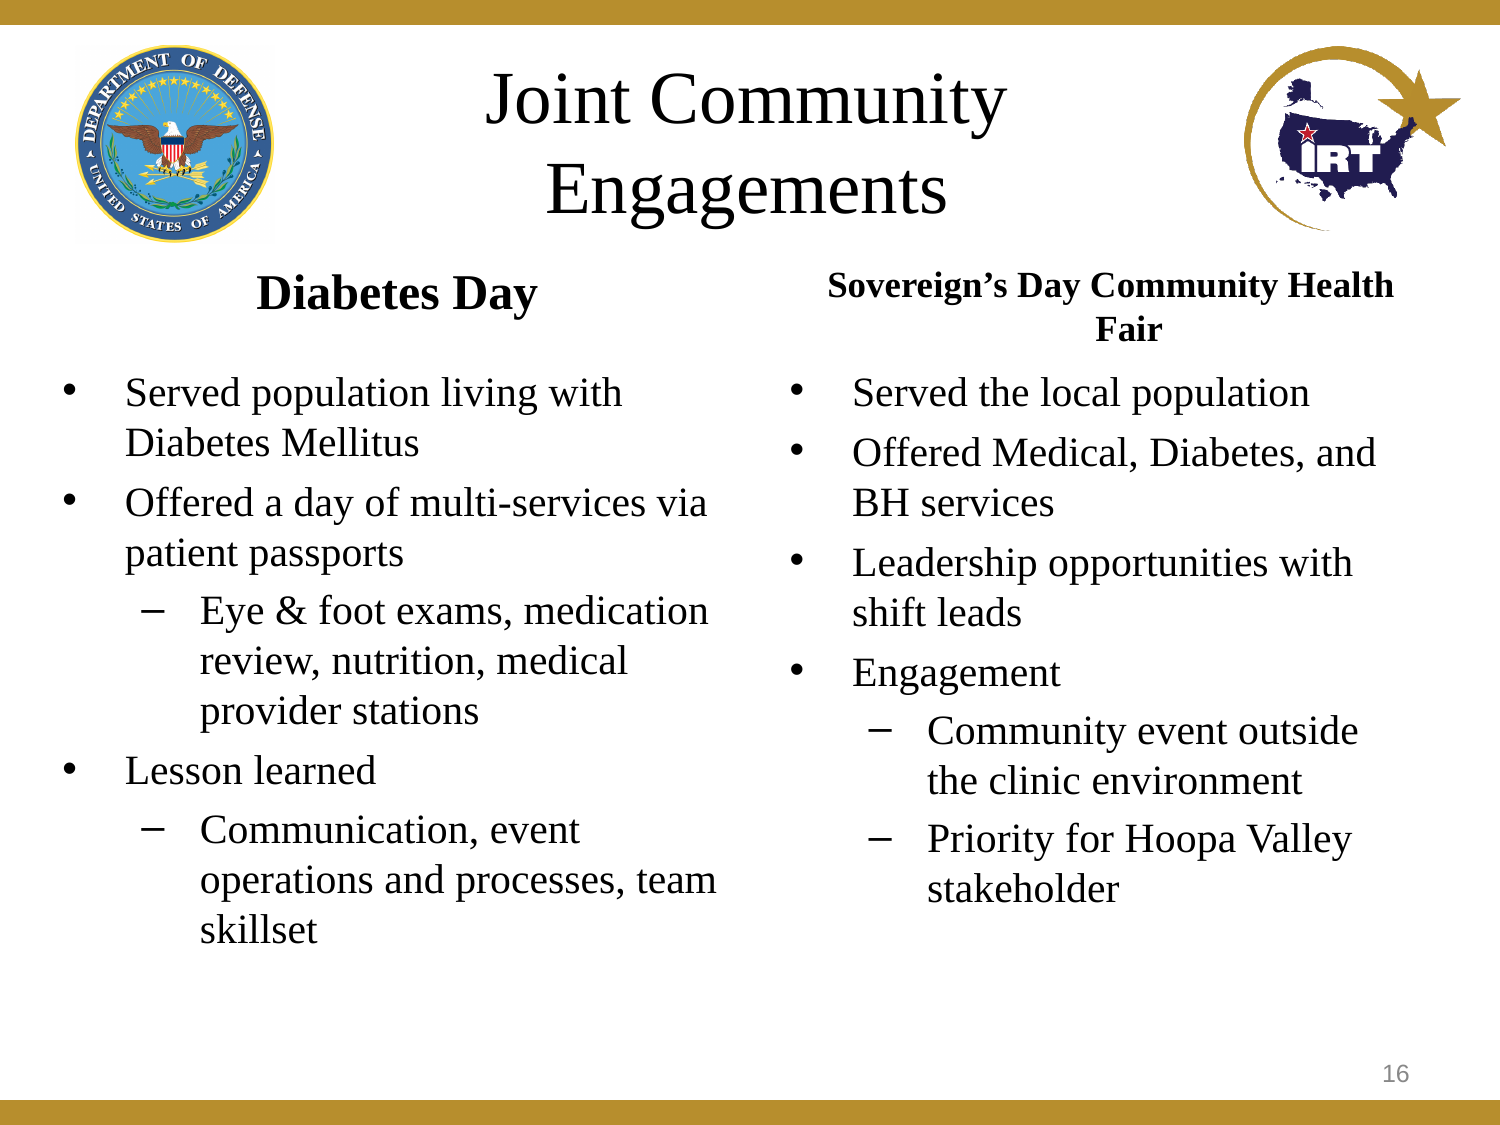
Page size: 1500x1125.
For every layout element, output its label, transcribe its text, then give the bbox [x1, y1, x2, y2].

slide_number 16 [1074, 1042, 1425, 1103]
list Sovereign’s Day Community Health Fair [761, 251, 1425, 356]
title Joint Community Engagements [249, 45, 1263, 233]
list Diabetes Day [75, 251, 738, 356]
picture [1263, 46, 1461, 231]
list Served the local population Offered Medical, Diabetes, and BH services Leadership opportunities with shift leads Engagement Community event outside the clinic environment Priority for Hoopa Valley stakeholder [761, 356, 1425, 1005]
picture [75, 45, 275, 244]
list Served population living with Diabetes Mellitus Offered a day of multi-services via patient passports Eye & foot exams, medication review, nutrition, medical provider stations Lesson learned Communication, event operations and processes, team skillset [34, 356, 738, 1005]
